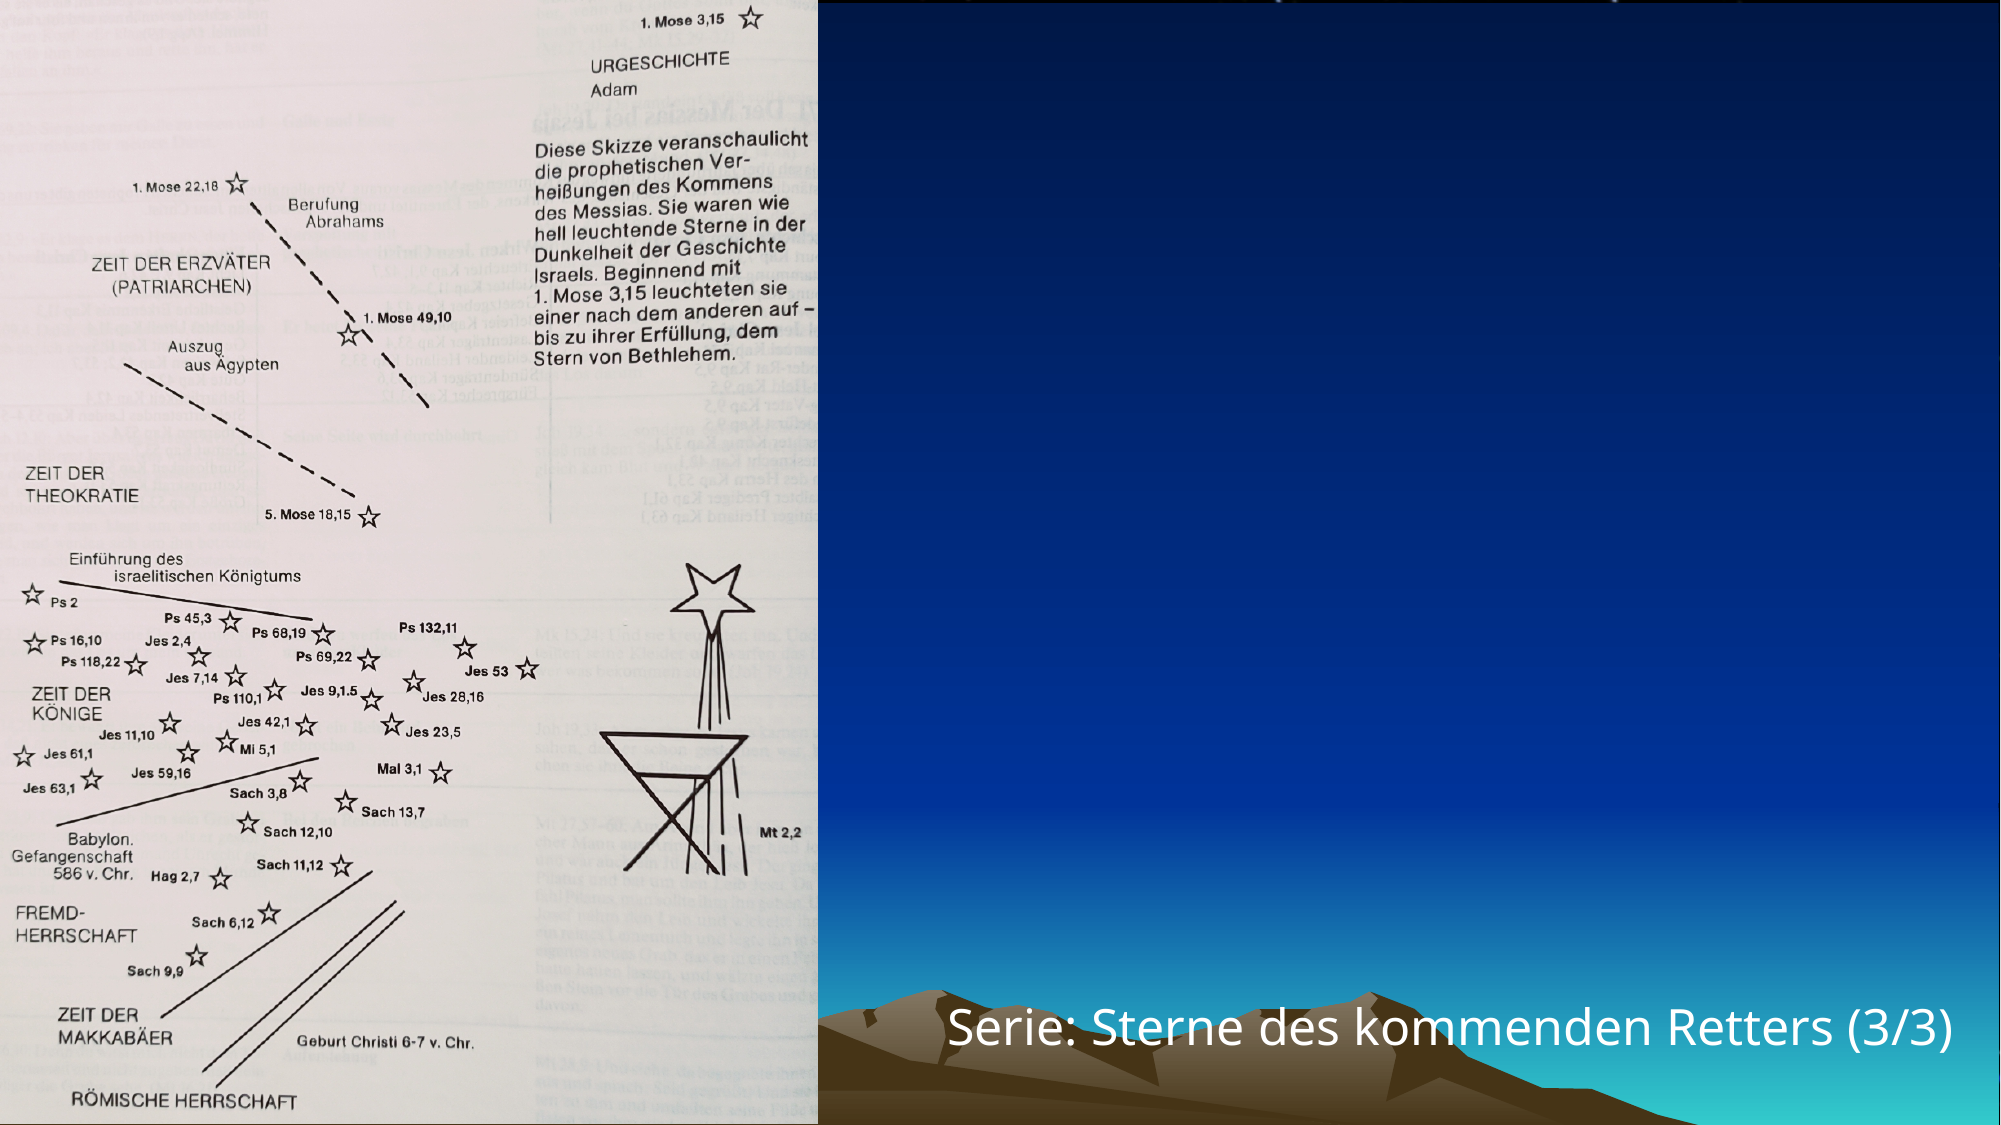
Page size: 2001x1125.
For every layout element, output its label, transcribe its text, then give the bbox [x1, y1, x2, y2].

subtitle Serie: Sterne des kommenden Retters (3/3) [821, 987, 1969, 1125]
picture [0, 0, 2001, 1125]
